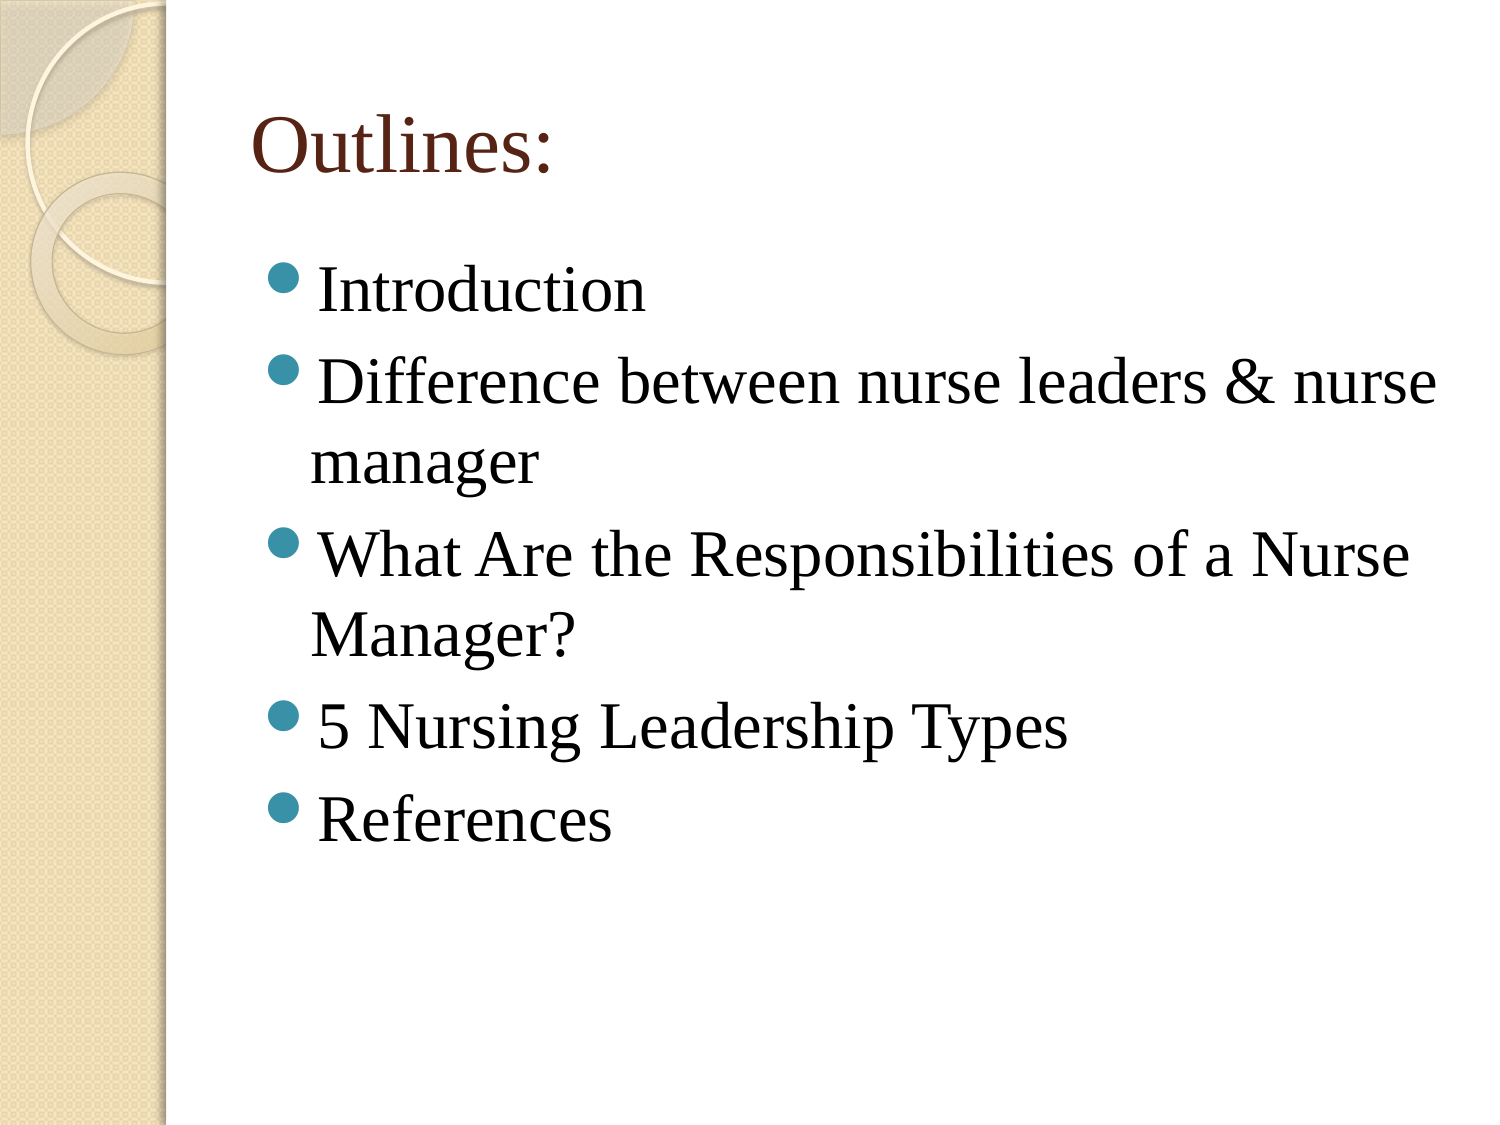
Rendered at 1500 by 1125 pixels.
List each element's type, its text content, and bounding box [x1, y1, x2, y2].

title Outlines: [235, 45, 1466, 233]
list Introduction Difference between nurse leaders & nurse manager What Are the Responsibilities of a Nurse Manager? 5 Nursing Leadership Types References [235, 237, 1466, 1025]
